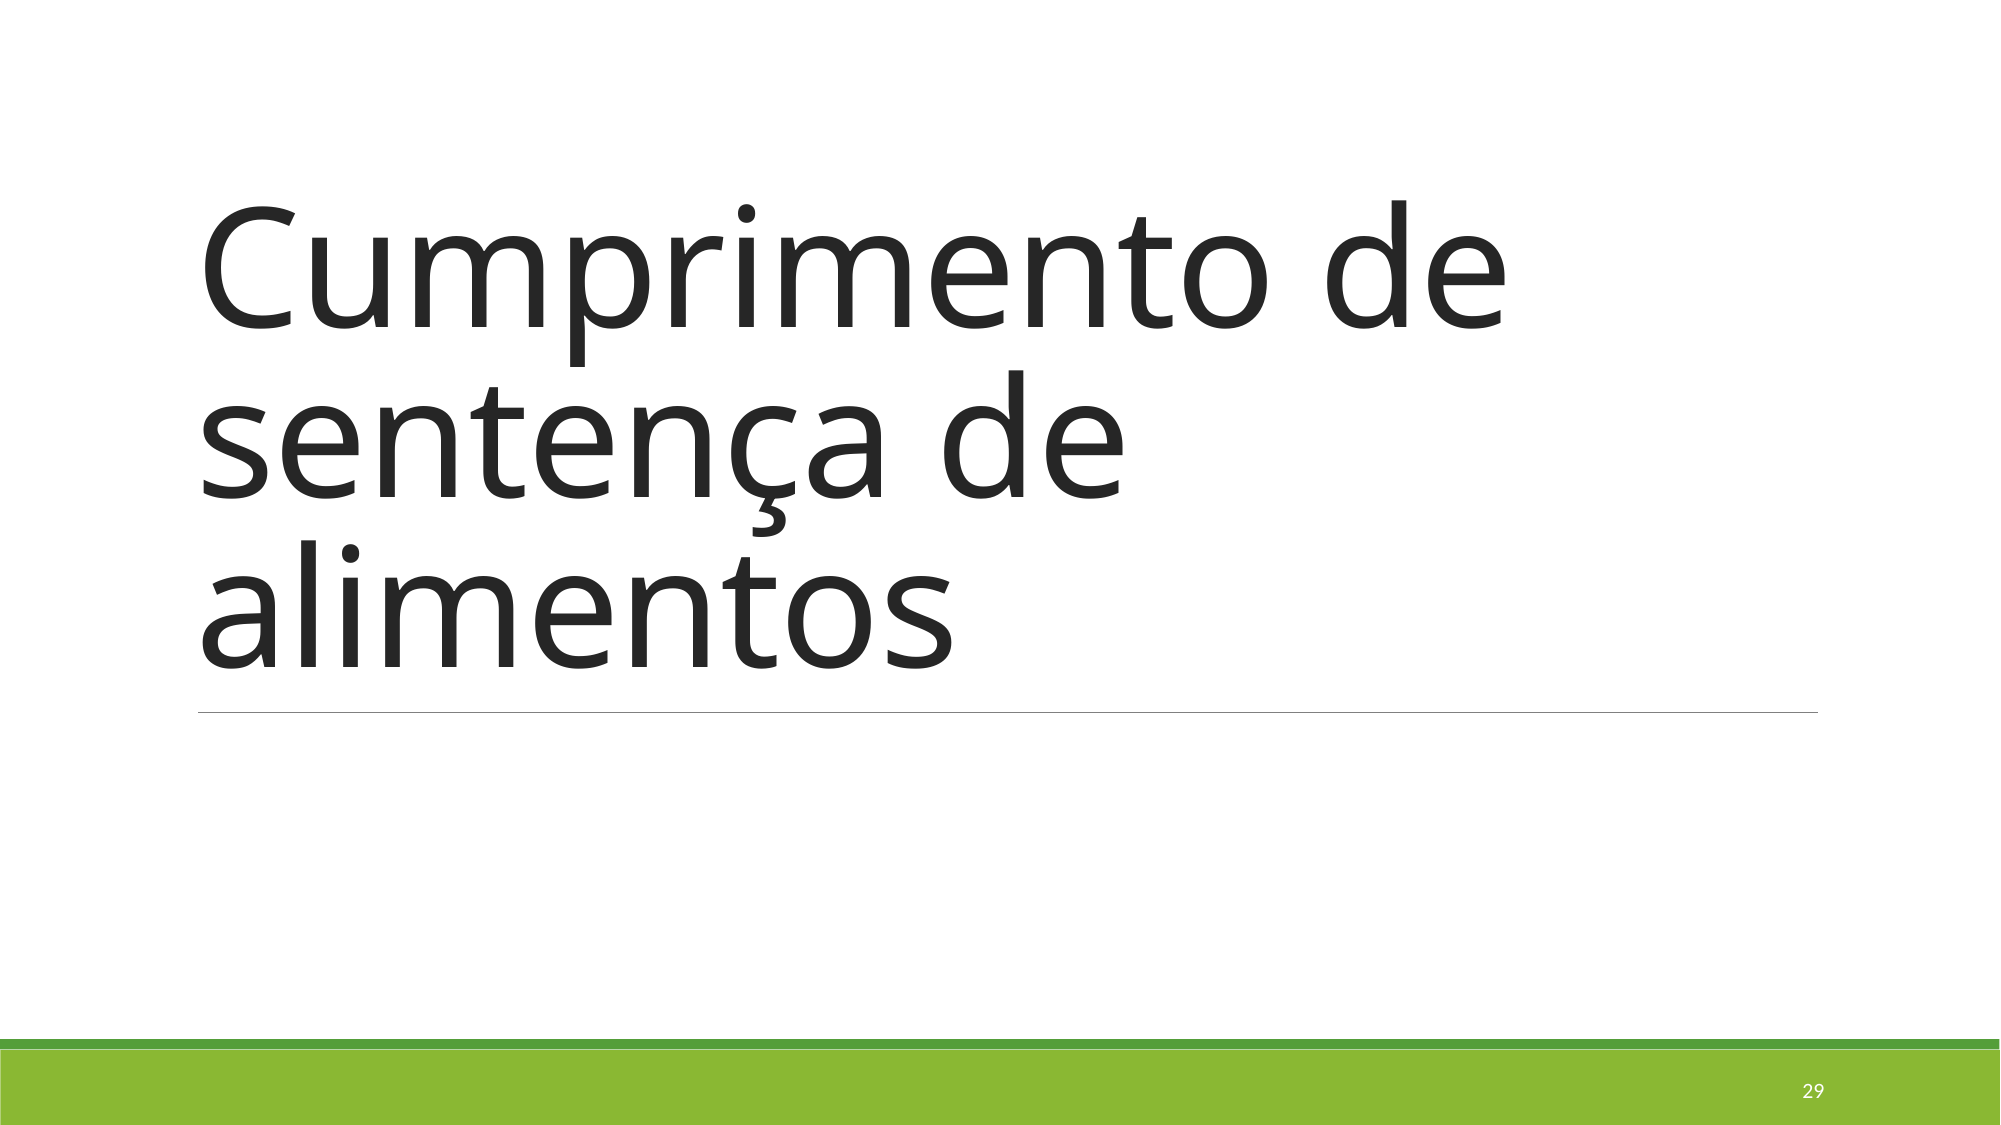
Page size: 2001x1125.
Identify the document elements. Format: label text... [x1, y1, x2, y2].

slide_number 29 [1624, 1059, 1840, 1120]
title Cumprimento de sentença de alimentos [180, 124, 1830, 710]
